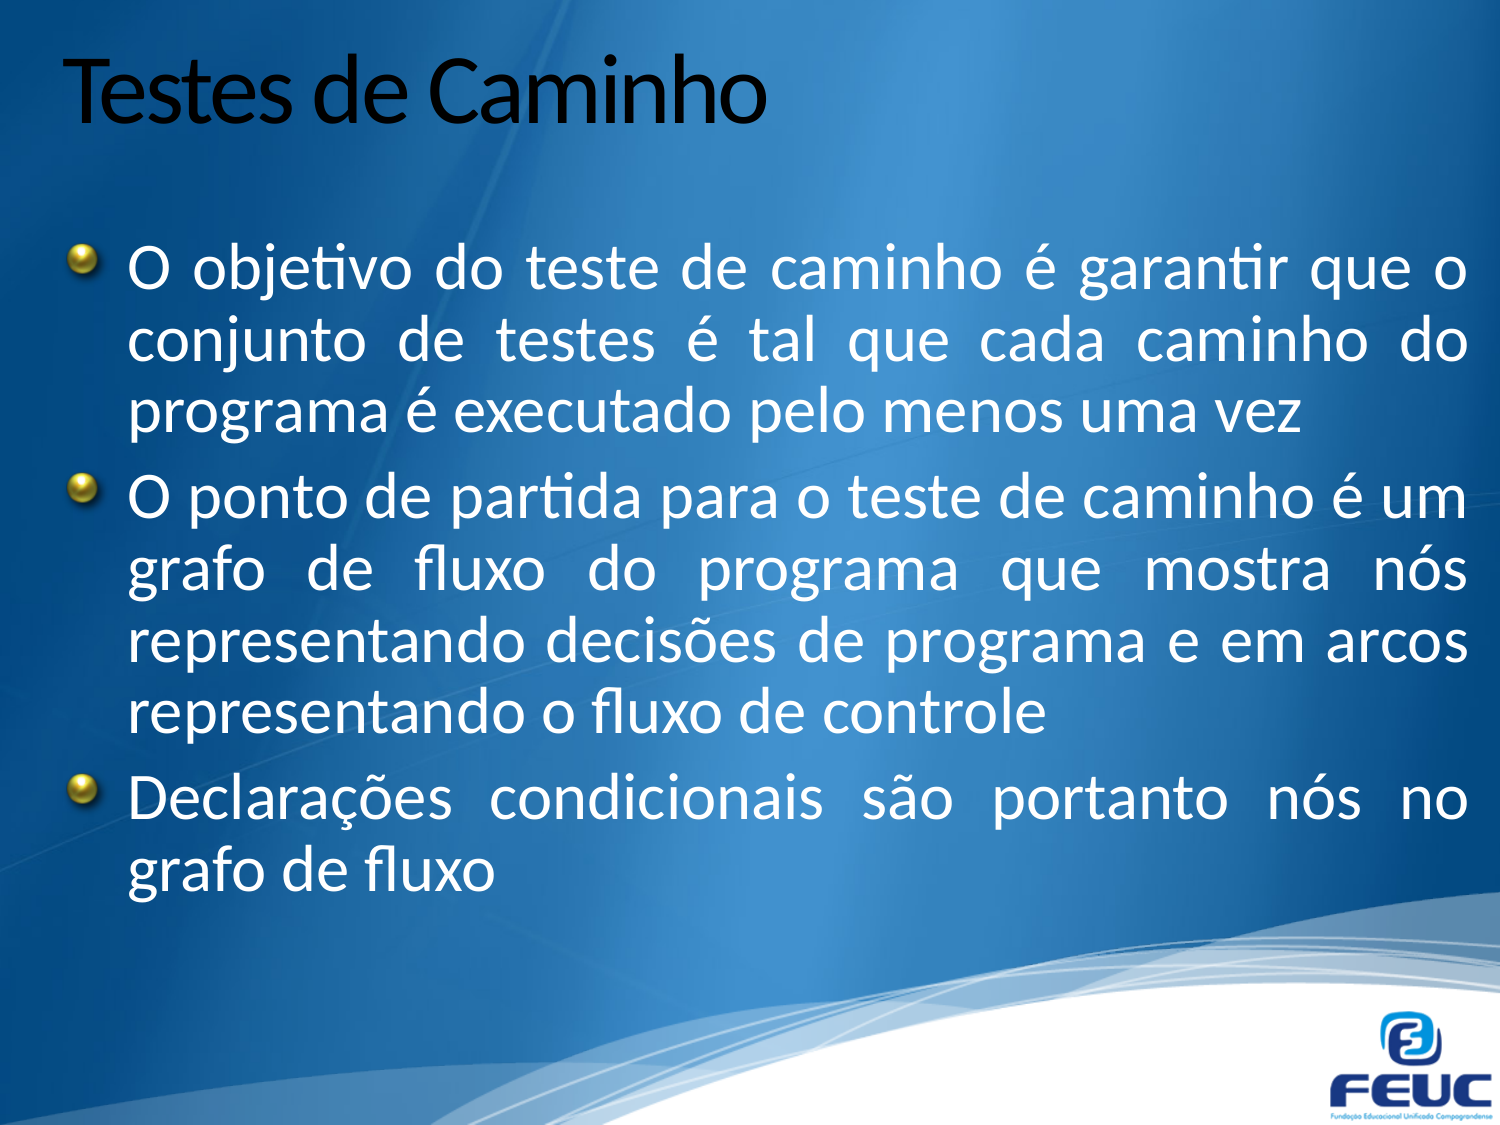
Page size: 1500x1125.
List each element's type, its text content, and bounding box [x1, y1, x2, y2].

list O objetivo do teste de caminho é garantir que o conjunto de testes é tal que cada caminho do programa é executado pelo menos uma vez O ponto de partida para o teste de caminho é um grafo de fluxo do programa que mostra nós representando decisões de programa e em arcos representando o fluxo de controle Declarações condicionais são portanto nós no grafo de fluxo [62, 231, 1471, 935]
picture [0, 0, 1500, 1125]
title Testes de Caminho [62, 37, 1438, 147]
